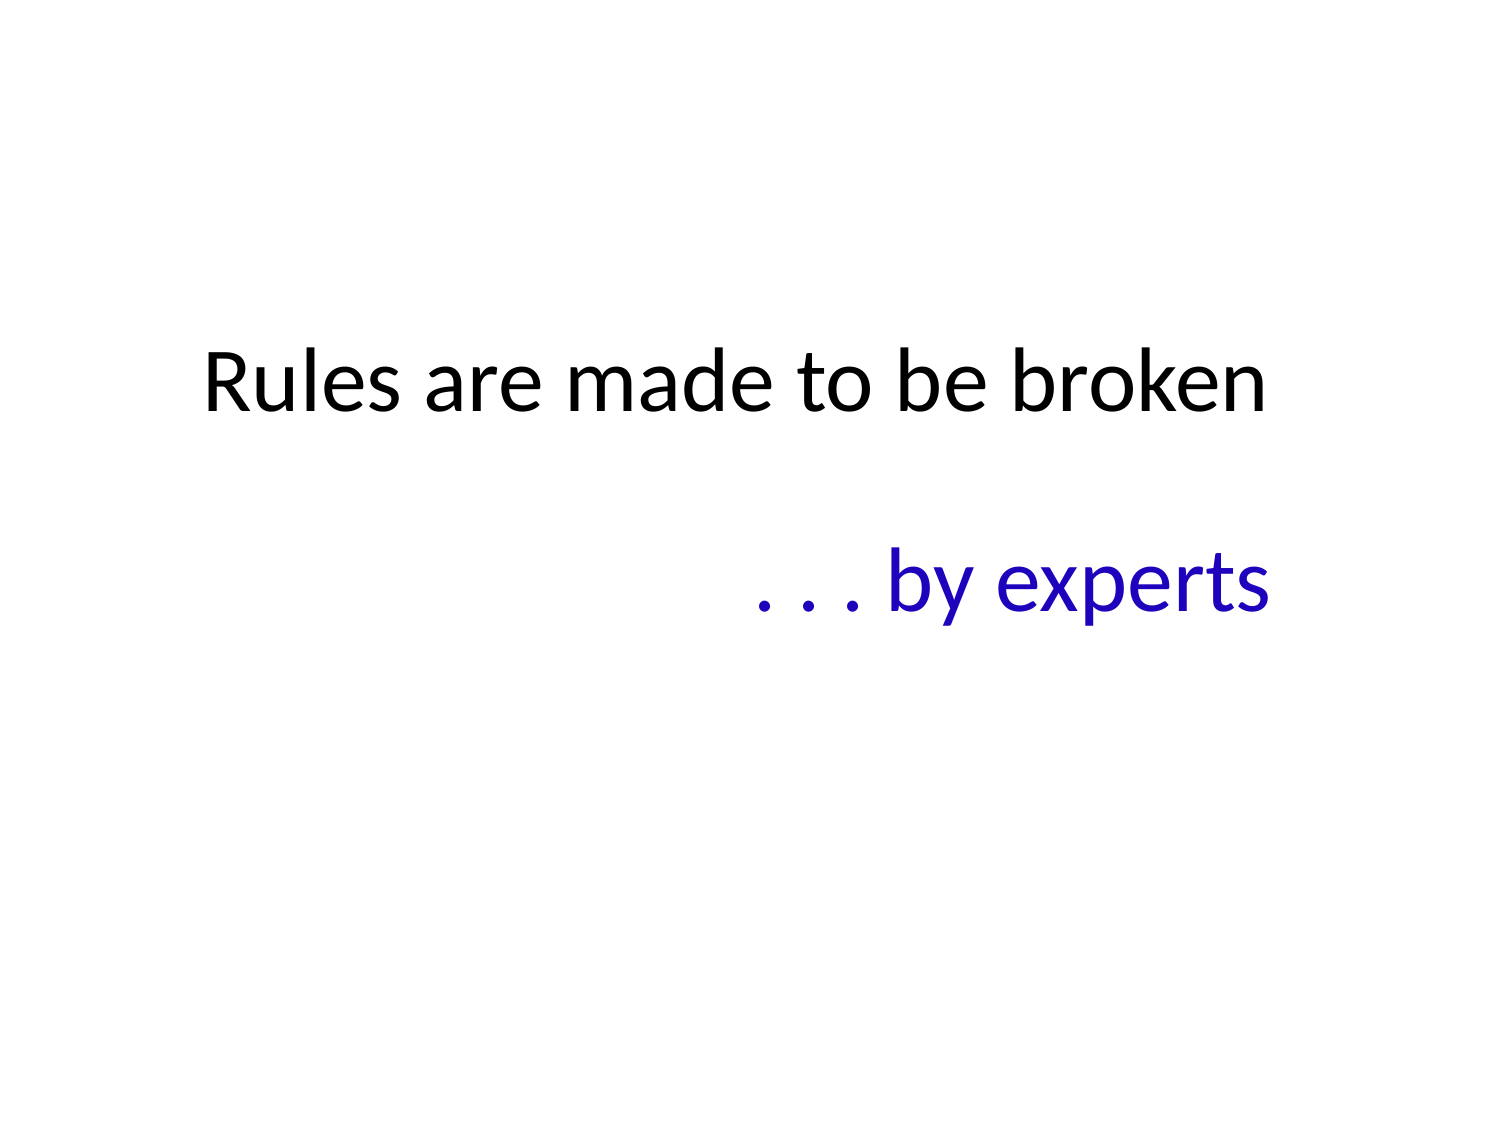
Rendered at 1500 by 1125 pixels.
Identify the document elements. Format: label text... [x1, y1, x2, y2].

text_box . . . by experts [162, 512, 1288, 638]
text_box Rules are made to be broken [187, 312, 1313, 438]
